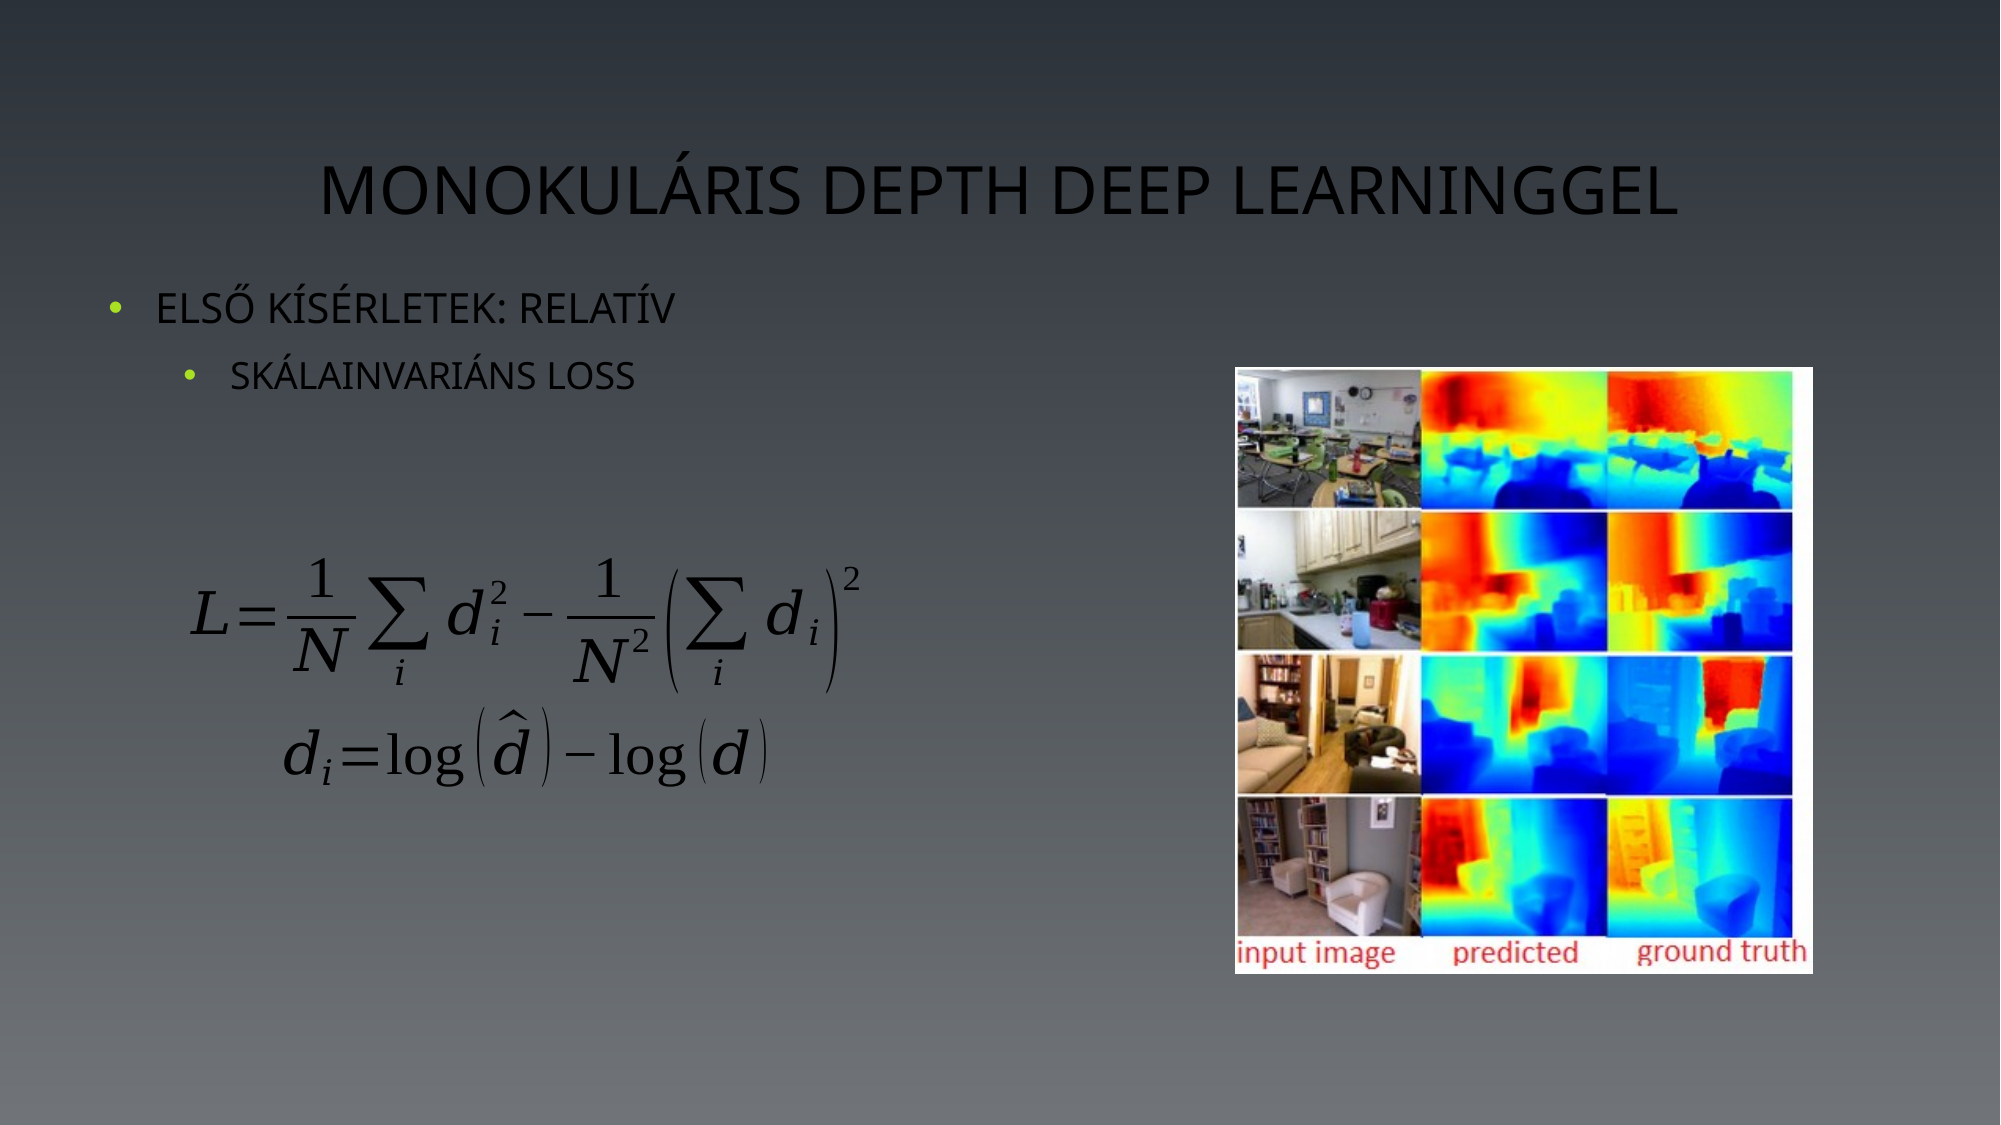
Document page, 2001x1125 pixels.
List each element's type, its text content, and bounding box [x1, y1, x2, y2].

picture [1235, 366, 1813, 974]
text_box Első kísérletek: Relatív Skálainvariáns Loss [93, 274, 1869, 1066]
title Monokuláris Depth Deep Learninggel [187, 99, 1813, 274]
